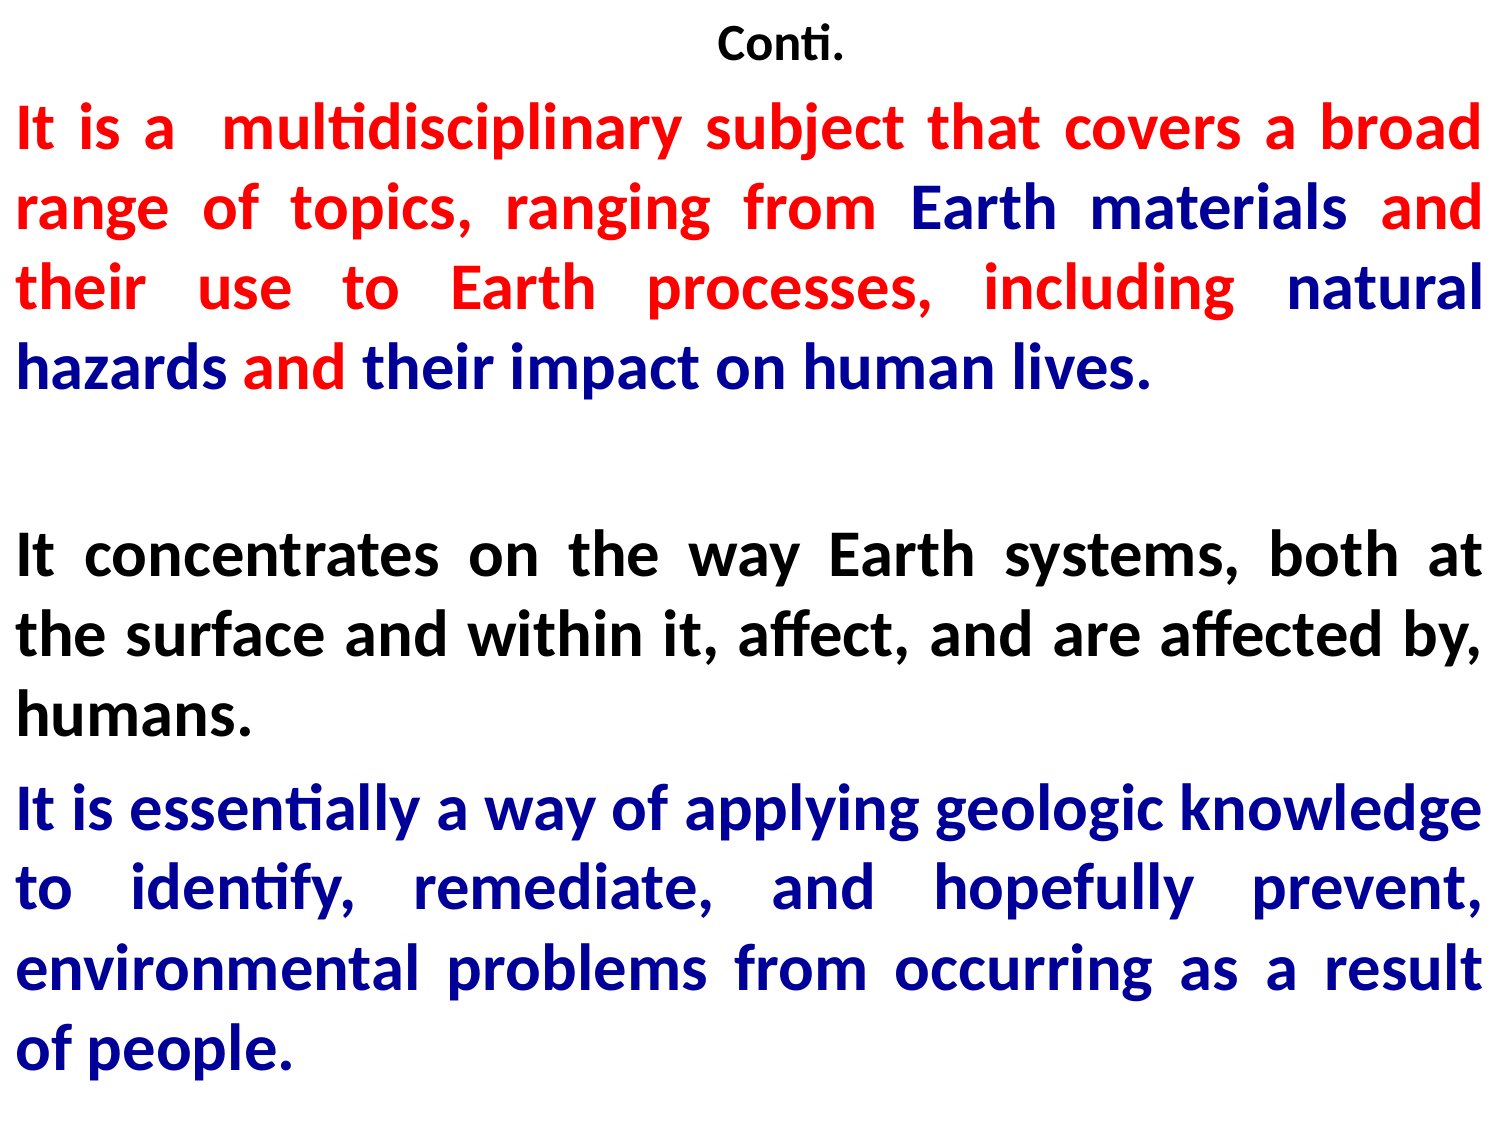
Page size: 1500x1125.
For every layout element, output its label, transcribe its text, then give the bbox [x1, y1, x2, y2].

title Conti. [150, 0, 1425, 75]
subtitle It is a multidisciplinary subject that covers a broad range of topics, ranging from Earth materials and their use to Earth processes, including natural hazards and their impact on human lives. It concentrates on the way Earth systems, both at the surface and within it, affect, and are affected by, humans. It is essentially a way of applying geologic knowledge to identify, remediate, and hopefully prevent, environmental problems from occurring as a result of people. [0, 75, 1500, 1125]
